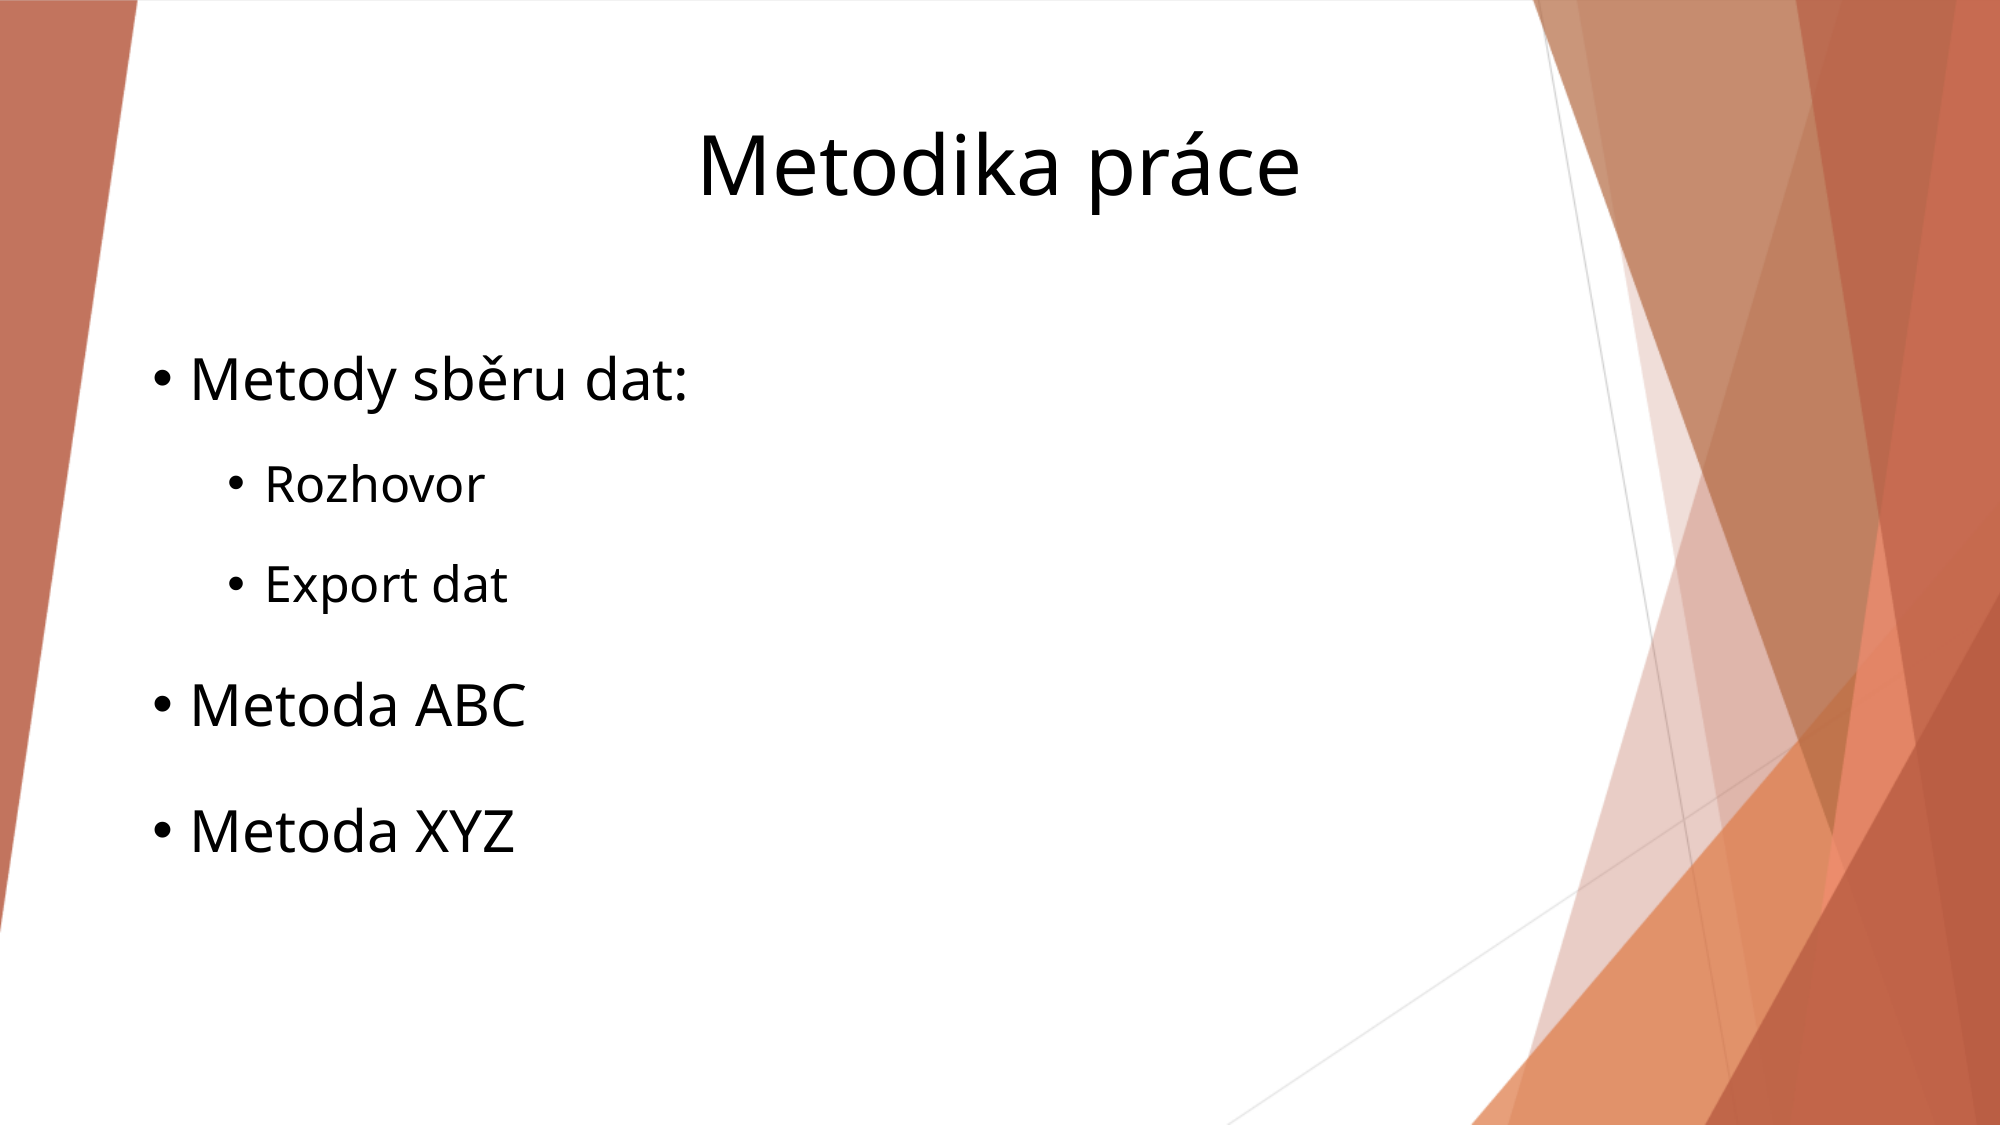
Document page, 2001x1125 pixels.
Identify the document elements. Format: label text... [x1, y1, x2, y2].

title Metodika práce [137, 59, 1863, 278]
list Metody sběru dat: Rozhovor Export dat Metoda ABC Metoda XYZ [137, 299, 1751, 1014]
